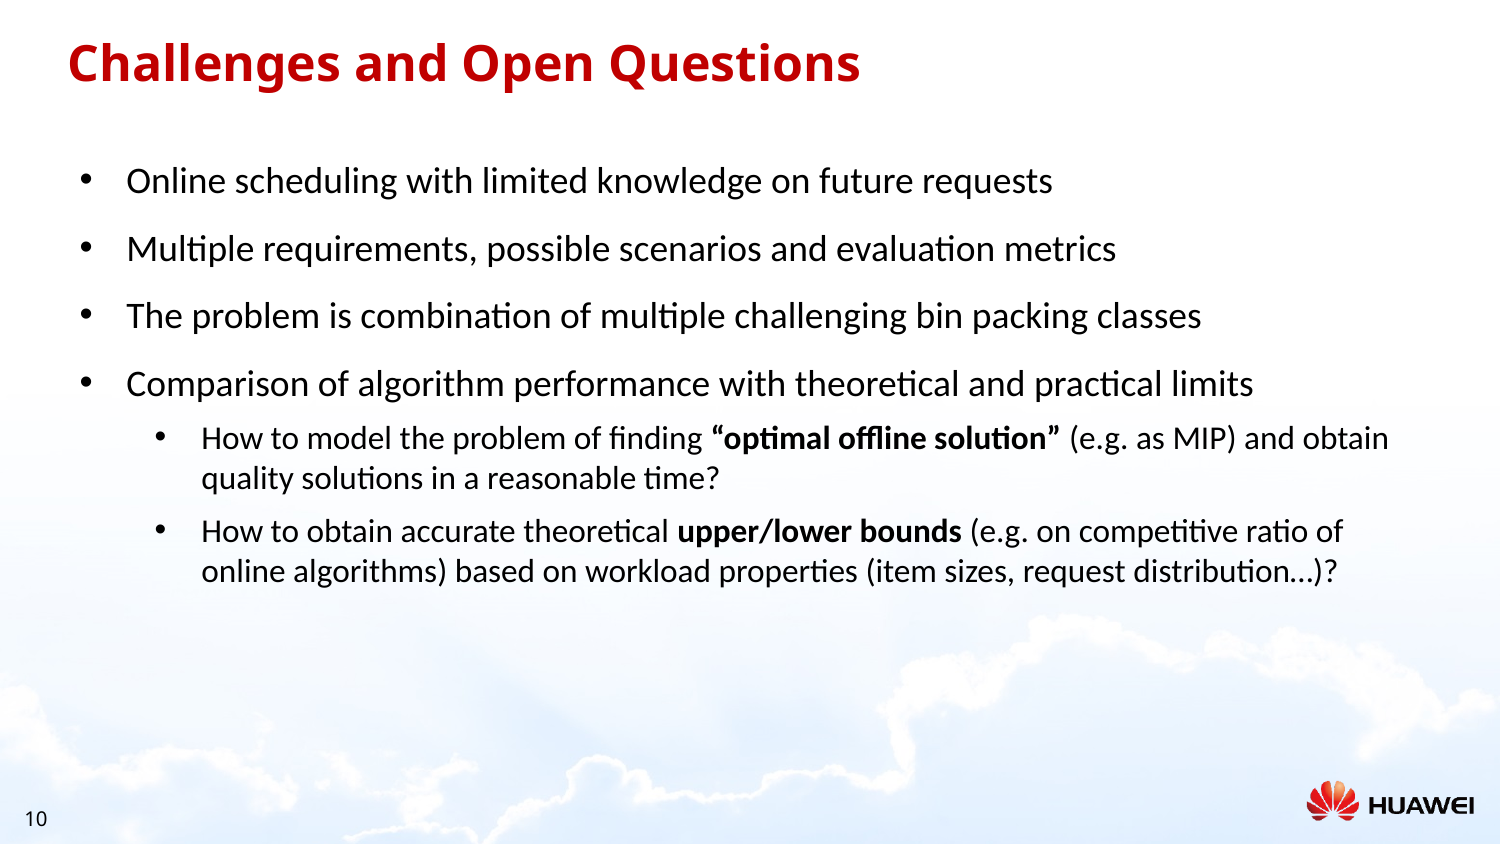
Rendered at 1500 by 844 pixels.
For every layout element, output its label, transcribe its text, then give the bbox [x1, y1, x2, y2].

picture [0, 0, 1500, 844]
title Challenges and Open Questions [53, 20, 1483, 103]
text_box Online scheduling with limited knowledge on future requests Multiple requirements, possible scenarios and evaluation metrics The problem is combination of multiple challenging bin packing classes Comparison of algorithm performance with theoretical and practical limits How to model the problem of finding “optimal offline solution” (e.g. as MIP) and obtain quality solutions in a reasonable time? How to obtain accurate theoretical upper/lower bounds (e.g. on competitive ratio of online algorithms) based on workload properties (item sizes, request distribution…)? [64, 126, 1436, 596]
